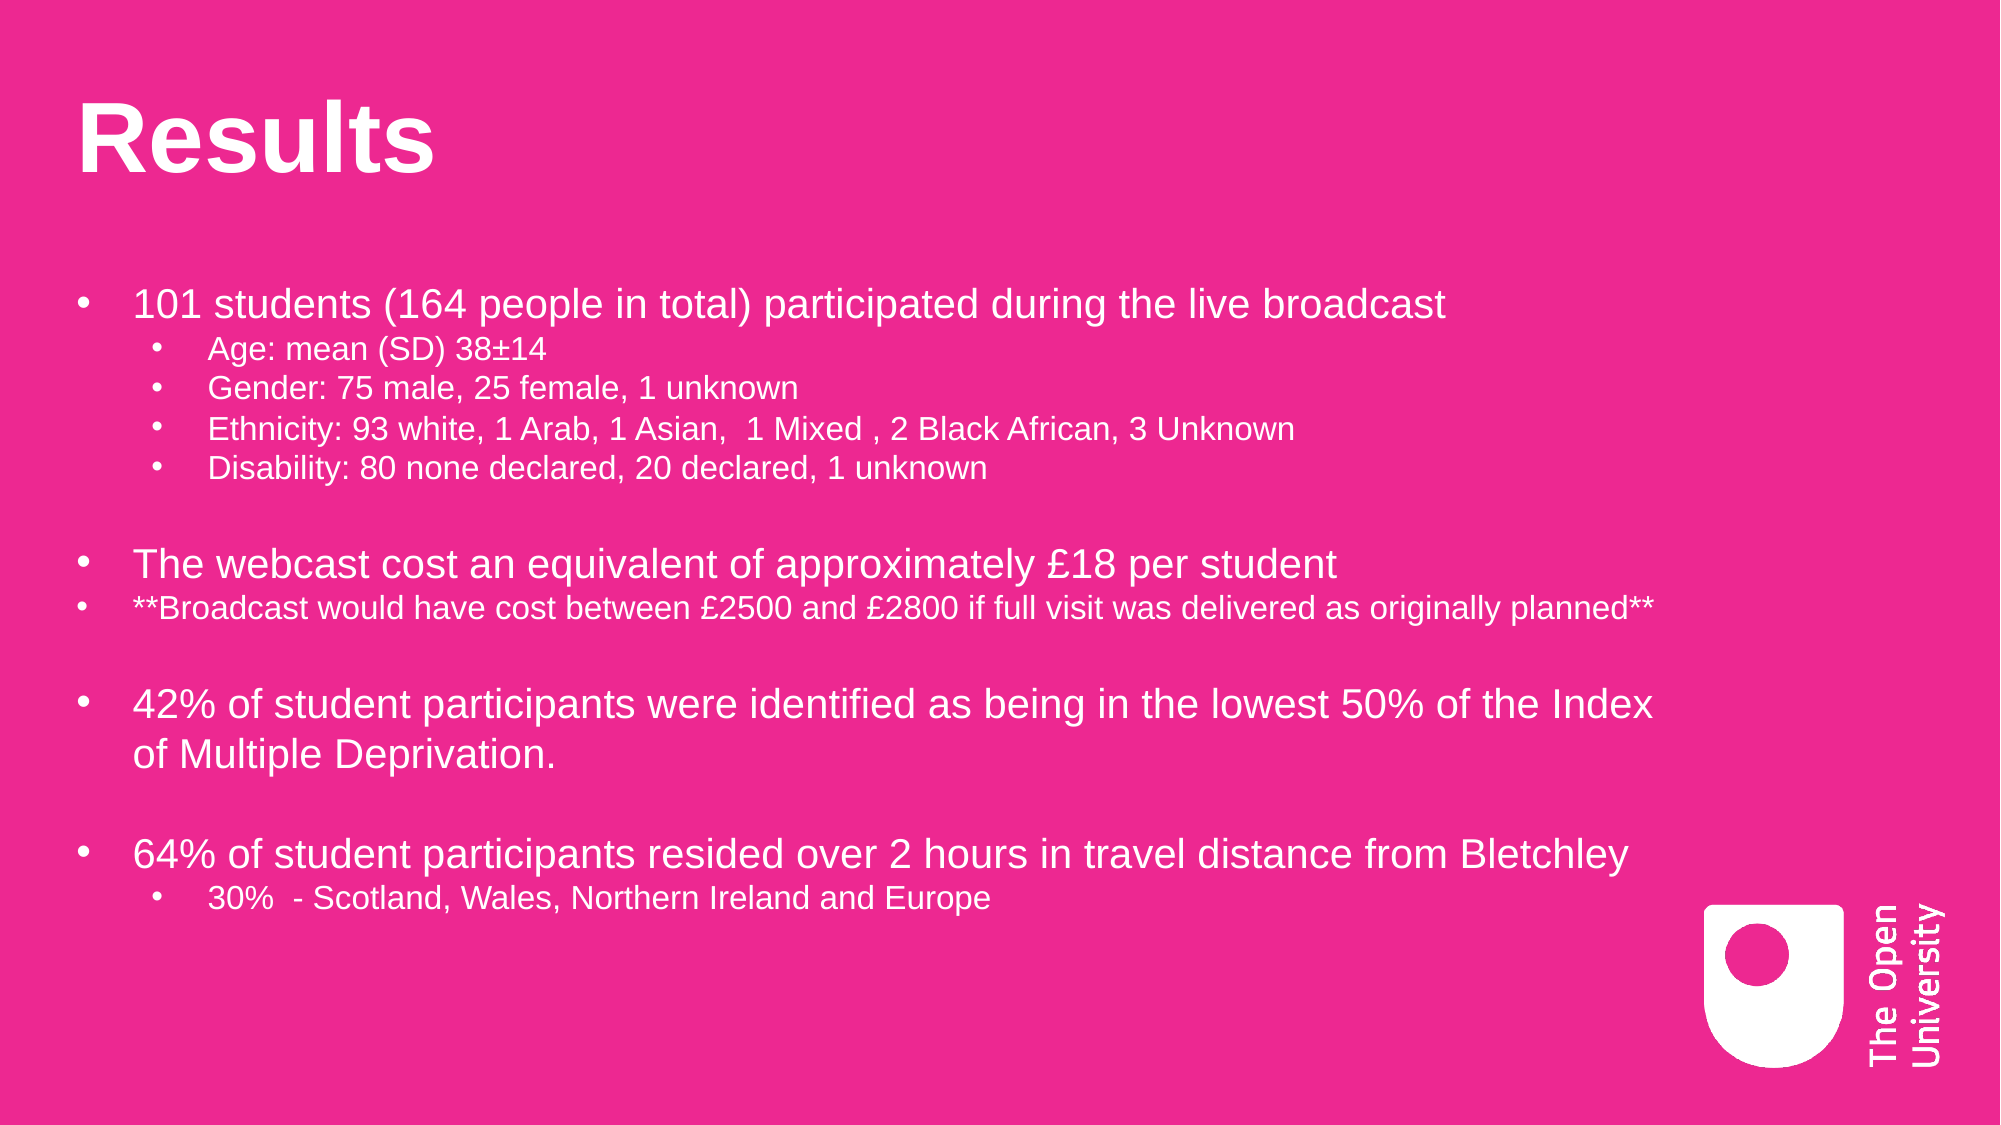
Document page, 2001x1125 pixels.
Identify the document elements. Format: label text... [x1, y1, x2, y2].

picture [1704, 903, 1945, 1068]
subtitle 101 students (164 people in total) participated during the live broadcast Age: mean (SD) 38±14 Gender: 75 male, 25 female, 1 unknown Ethnicity: 93 white, 1 Arab, 1 Asian, 1 Mixed , 2 Black African, 3 Unknown Disability: 80 none declared, 20 declared, 1 unknown The webcast cost an equivalent of approximately £18 per student **Broadcast would have cost between £2500 and £2800 if full visit was delivered as originally planned** 42% of student participants were identified as being in the lowest 50% of the Index of Multiple Deprivation. 64% of student participants resided over 2 hours in travel distance from Bletchley 30% - Scotland, Wales, Northern Ireland and Europe [76, 226, 1687, 1125]
title Results [76, 85, 1924, 196]
